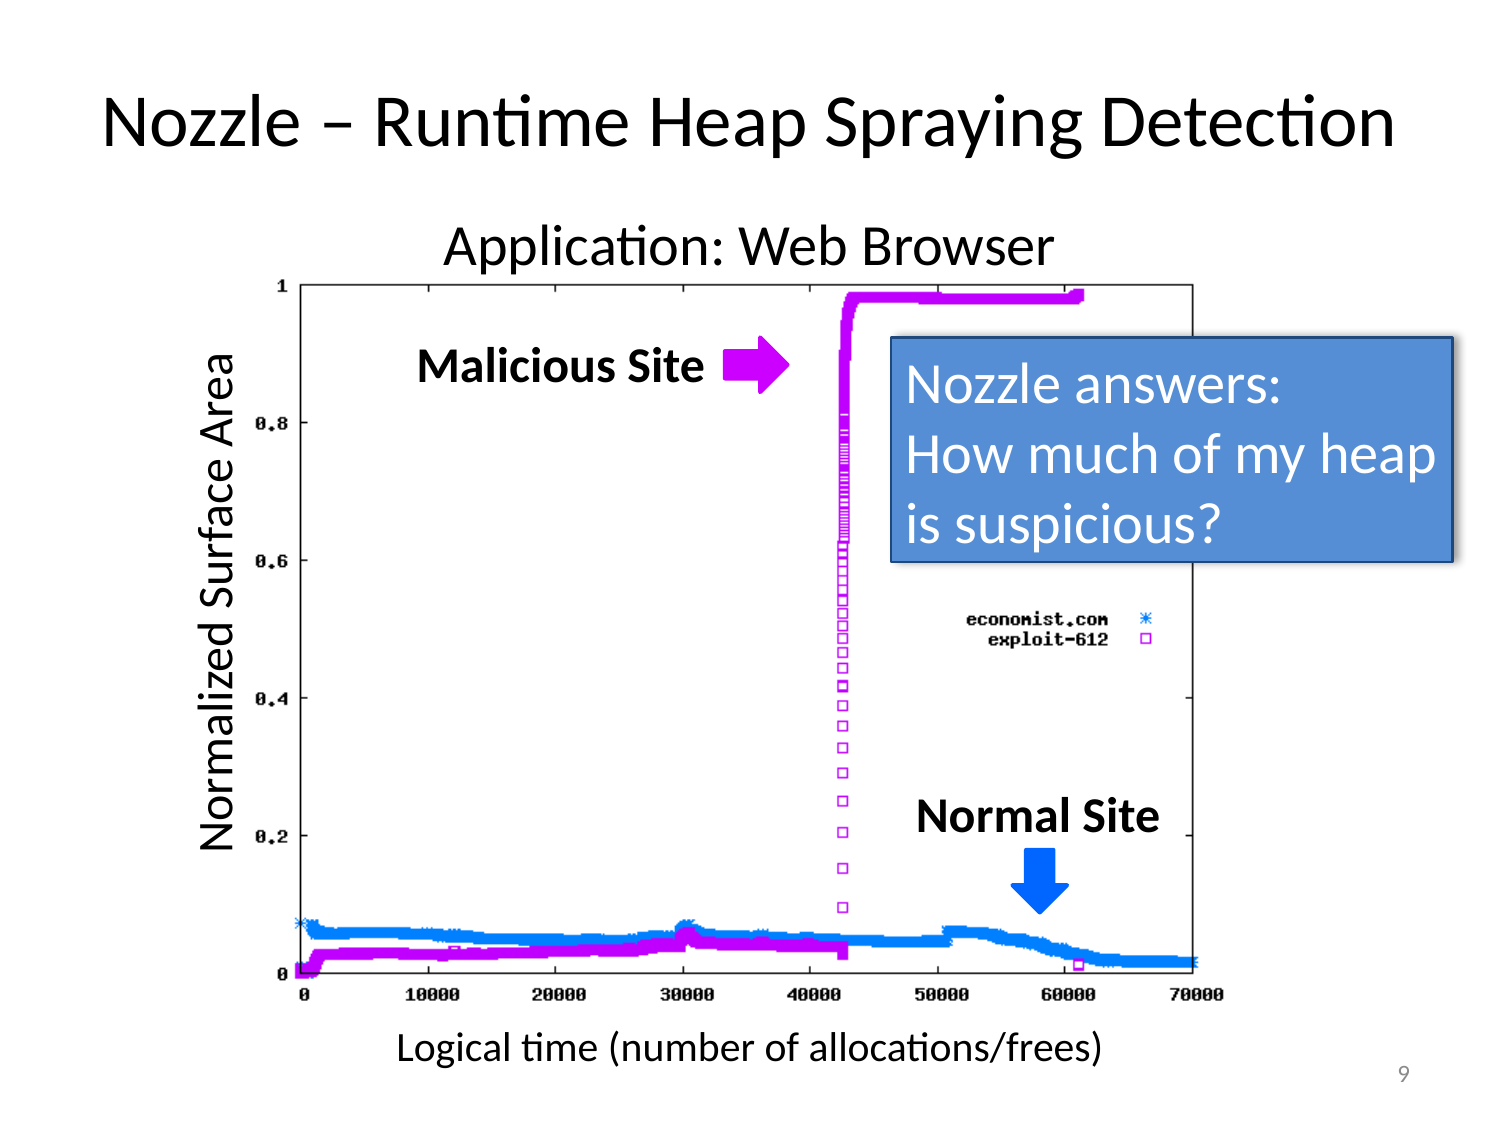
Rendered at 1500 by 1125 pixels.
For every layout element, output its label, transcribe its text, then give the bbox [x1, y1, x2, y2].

picture [224, 264, 1226, 1015]
text_box Normalized Surface Area [174, 337, 219, 961]
slide_number 9 [1074, 1042, 1425, 1103]
text_box Application: Web Browser [429, 200, 1072, 262]
footer [512, 1042, 988, 1103]
text_box Logical time (number of allocations/frees) [137, 1012, 1363, 1078]
title Nozzle – Runtime Heap Spraying Detection [75, 45, 1425, 188]
text_box Nozzle answers: How much of my heap is suspicious? [1229, 337, 1453, 563]
